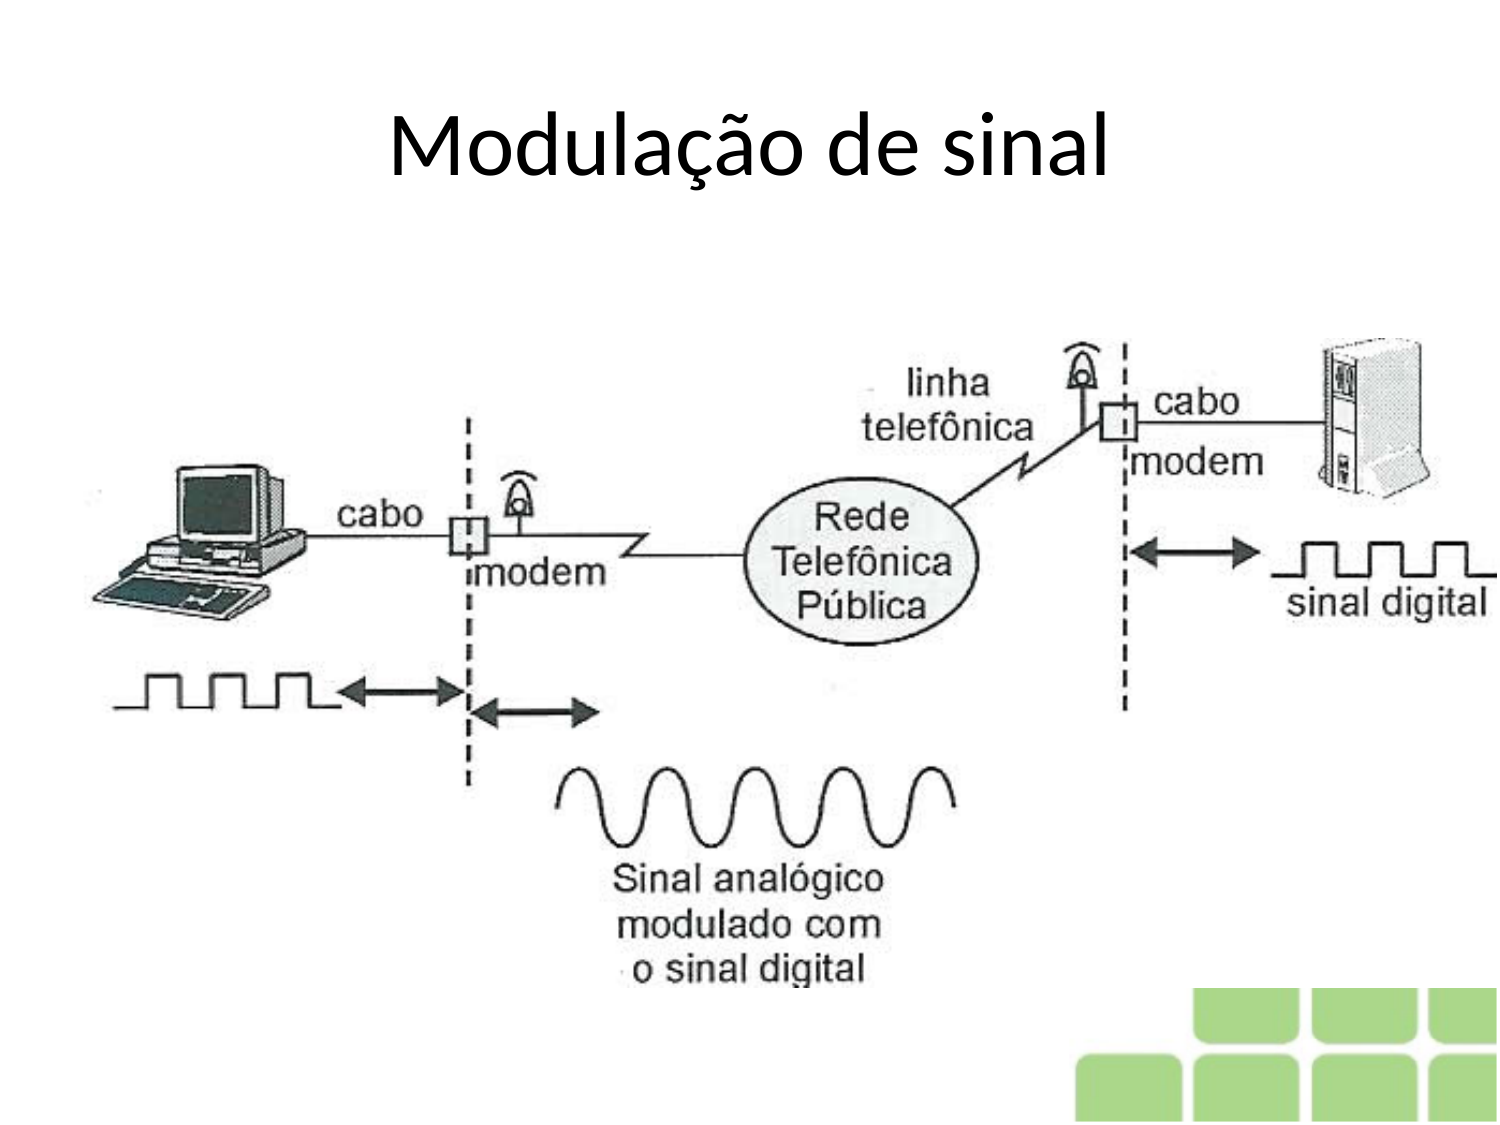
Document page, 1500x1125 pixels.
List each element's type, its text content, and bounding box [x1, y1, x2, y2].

title Modulação de sinal [75, 45, 1425, 233]
picture [42, 337, 1500, 1125]
